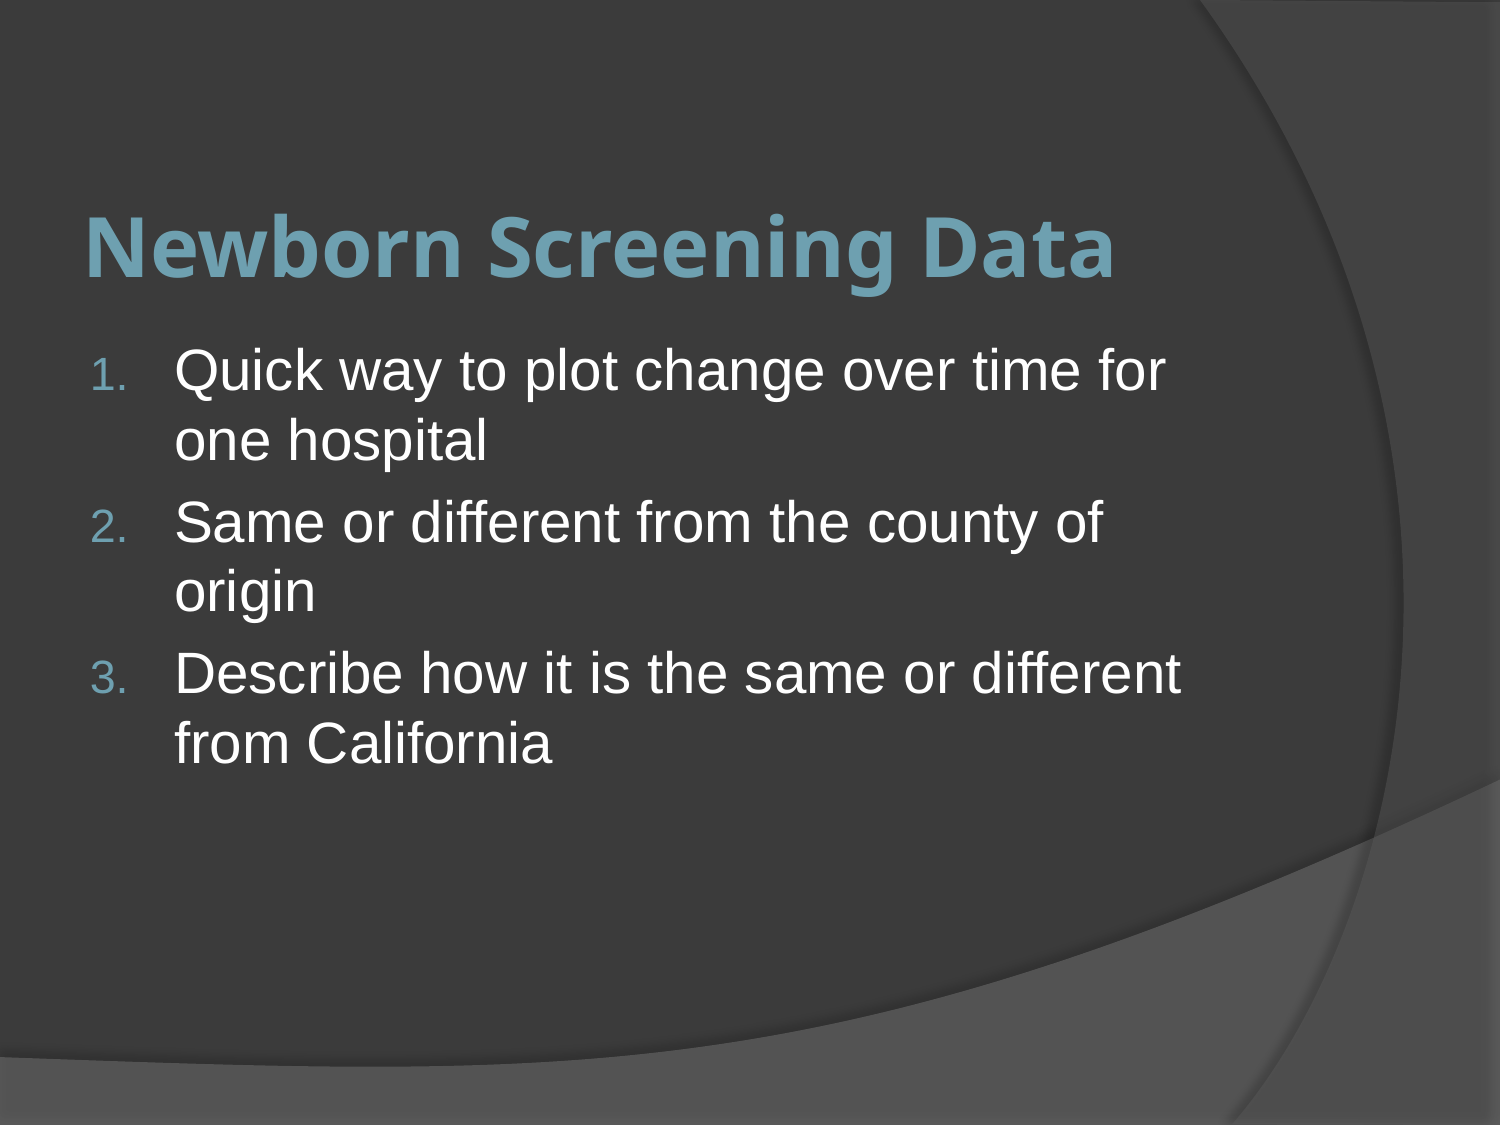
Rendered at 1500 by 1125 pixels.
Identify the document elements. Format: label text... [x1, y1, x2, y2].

list Quick way to plot change over time for one hospital Same or different from the county of origin Describe how it is the same or different from California [75, 324, 1238, 950]
title Newborn Screening Data [75, 194, 1181, 315]
